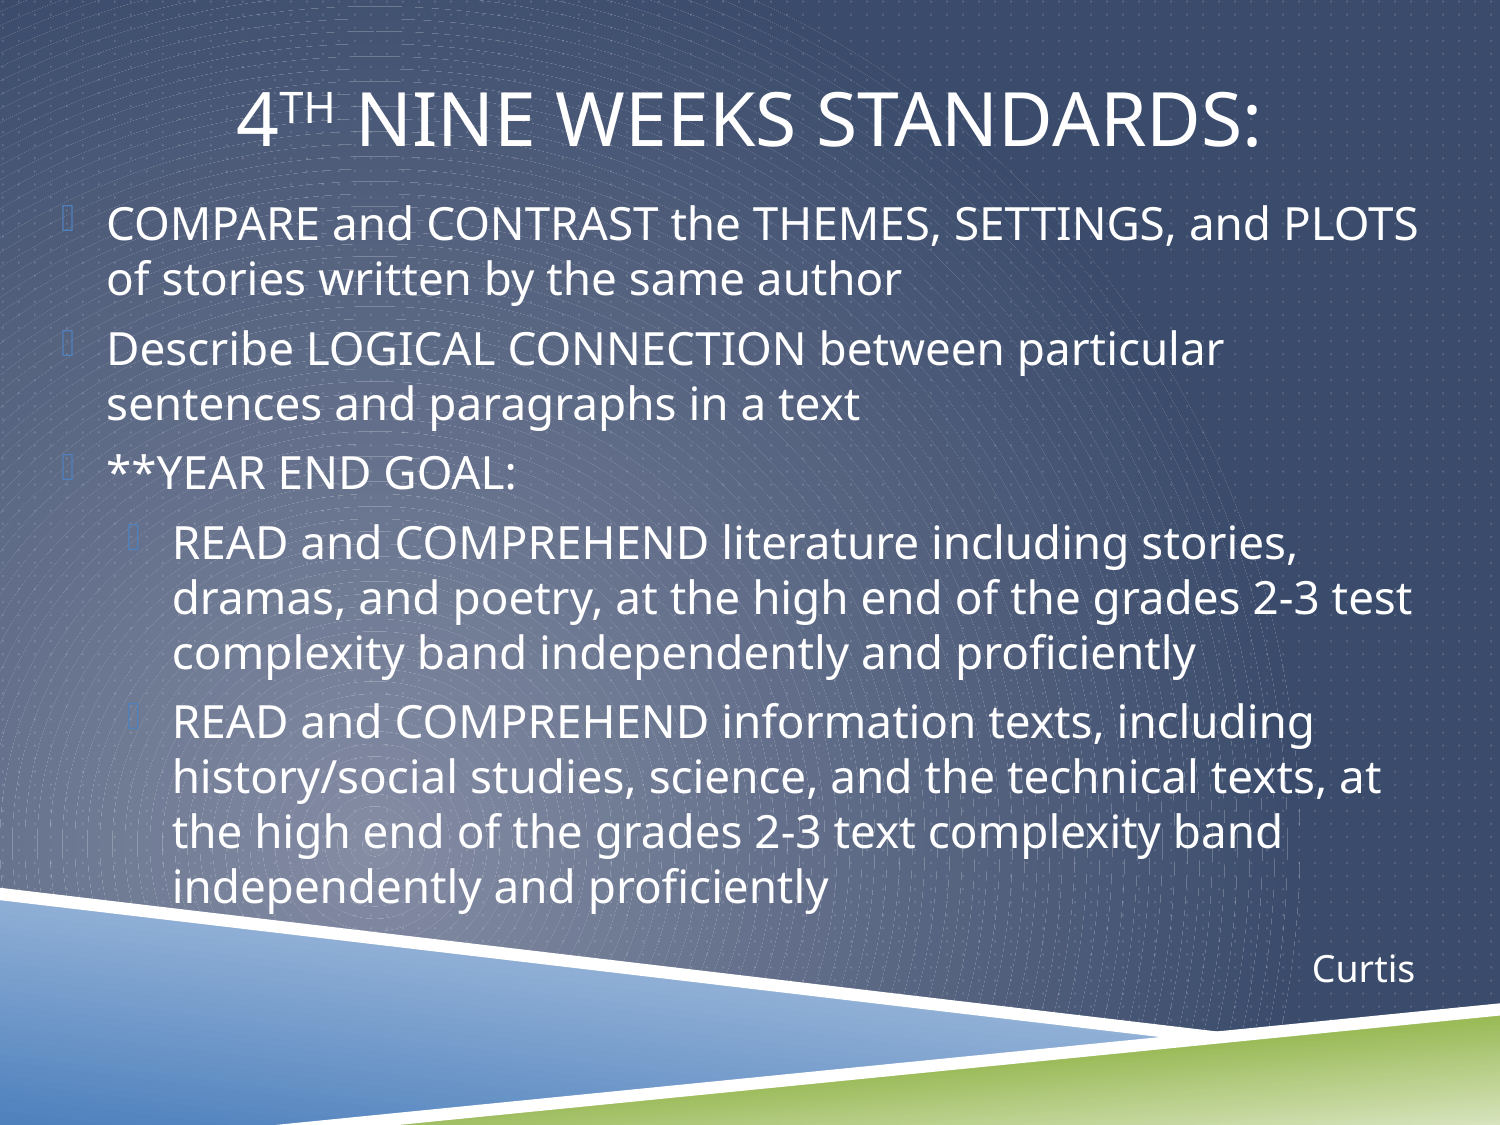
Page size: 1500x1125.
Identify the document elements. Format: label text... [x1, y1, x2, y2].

text_box Curtis [1297, 937, 1431, 998]
list COMPARE and CONTRAST the THEMES, SETTINGS, and PLOTS of stories written by the same author Describe LOGICAL CONNECTION between particular sentences and paragraphs in a text **YEAR END GOAL: READ and COMPREHEND literature including stories, dramas, and poetry, at the high end of the grades 2-3 test complexity band independently and proficiently READ and COMPREHEND information texts, including history/social studies, science, and the technical texts, at the high end of the grades 2-3 text complexity band independently and proficiently [50, 187, 1450, 875]
title 4th nine weeks standards: [112, 45, 1388, 187]
